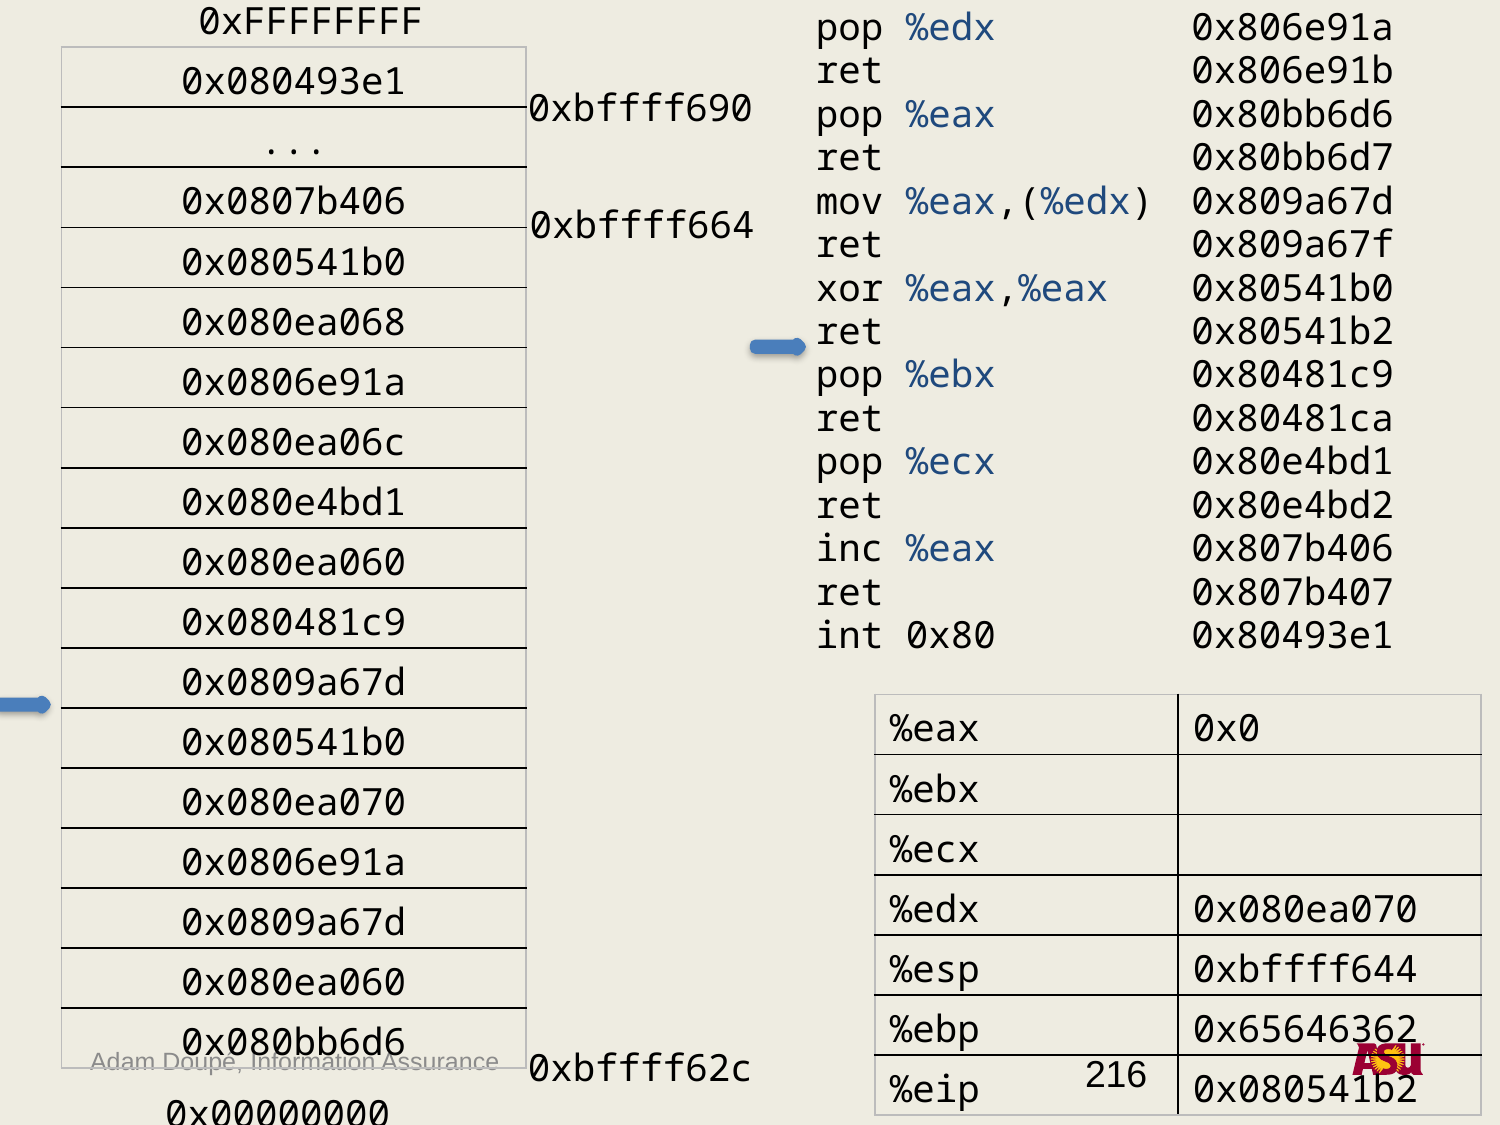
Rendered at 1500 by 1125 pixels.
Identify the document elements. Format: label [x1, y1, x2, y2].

table_cell [1179, 936, 1480, 994]
table_header [62, 48, 525, 106]
table_cell [876, 1056, 1177, 1114]
table_cell [876, 936, 1177, 994]
table_cell [62, 949, 525, 1007]
table_cell [62, 168, 525, 227]
table_cell [876, 996, 1177, 1054]
table_cell [1179, 1056, 1480, 1114]
table_cell [62, 529, 525, 587]
table_cell [62, 589, 525, 647]
table_cell [62, 469, 525, 527]
table_cell [876, 876, 1177, 934]
text_box [0, 700, 47, 710]
table_cell [62, 1009, 525, 1067]
table_cell [876, 755, 1177, 814]
table_header [1179, 695, 1480, 754]
table_cell [62, 649, 525, 707]
table_cell [62, 889, 525, 947]
table_cell [62, 288, 525, 347]
text_box [467, 1036, 813, 1097]
table_cell [1179, 755, 1480, 814]
table_cell [62, 769, 525, 827]
table_cell [1179, 996, 1480, 1054]
table_cell [1179, 815, 1480, 874]
table_cell [1179, 876, 1480, 934]
text_box [527, 3, 1500, 690]
table_cell [62, 108, 525, 166]
table_cell [876, 815, 1177, 874]
table_cell [62, 709, 525, 767]
table_cell [62, 228, 525, 287]
table_header [876, 695, 1177, 754]
table_cell [62, 829, 525, 887]
table_cell [62, 348, 525, 407]
text_box [104, 1082, 450, 1125]
table_cell [62, 408, 525, 467]
text_box [138, 0, 484, 49]
